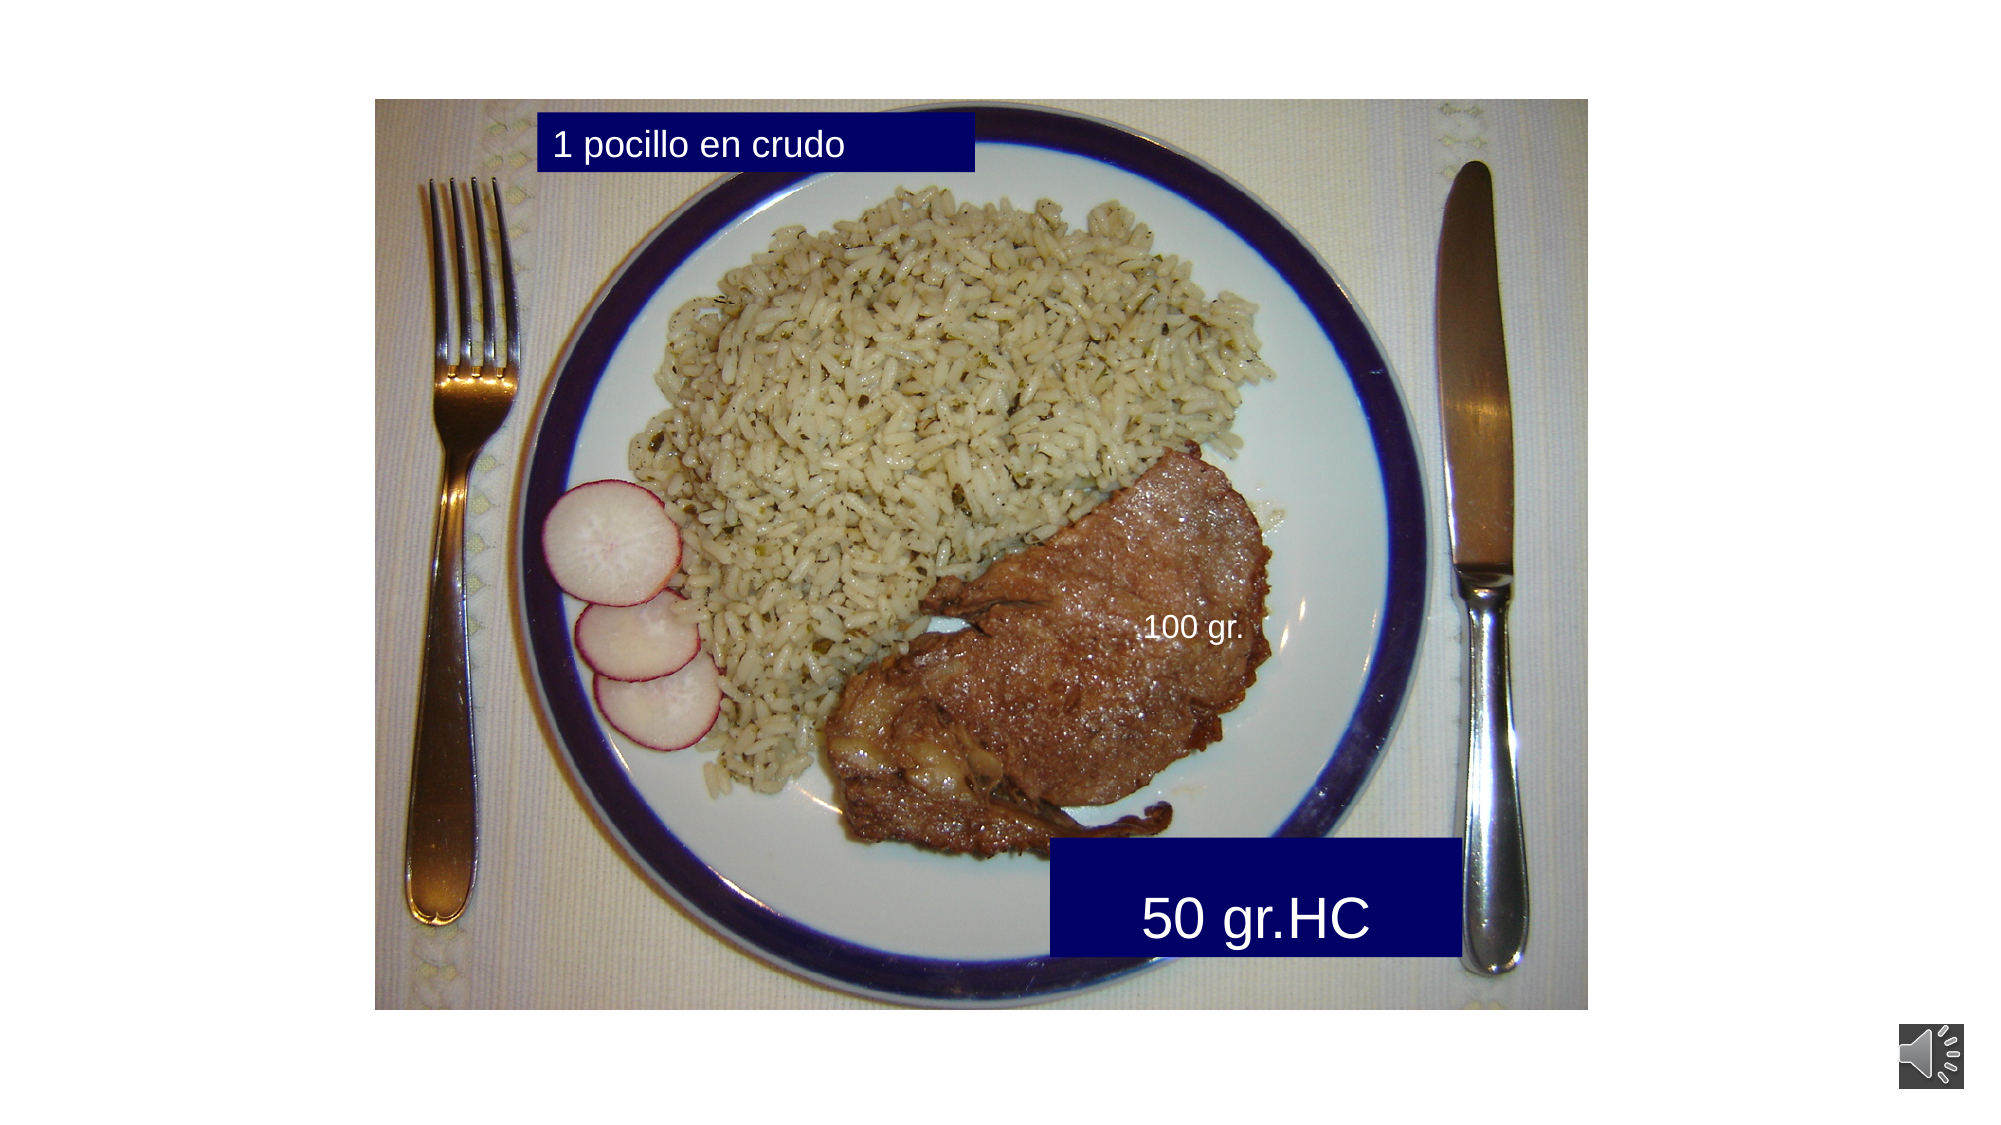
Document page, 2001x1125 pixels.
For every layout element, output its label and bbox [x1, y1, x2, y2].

picture [374, 99, 1588, 1010]
picture [1897, 1022, 1965, 1090]
